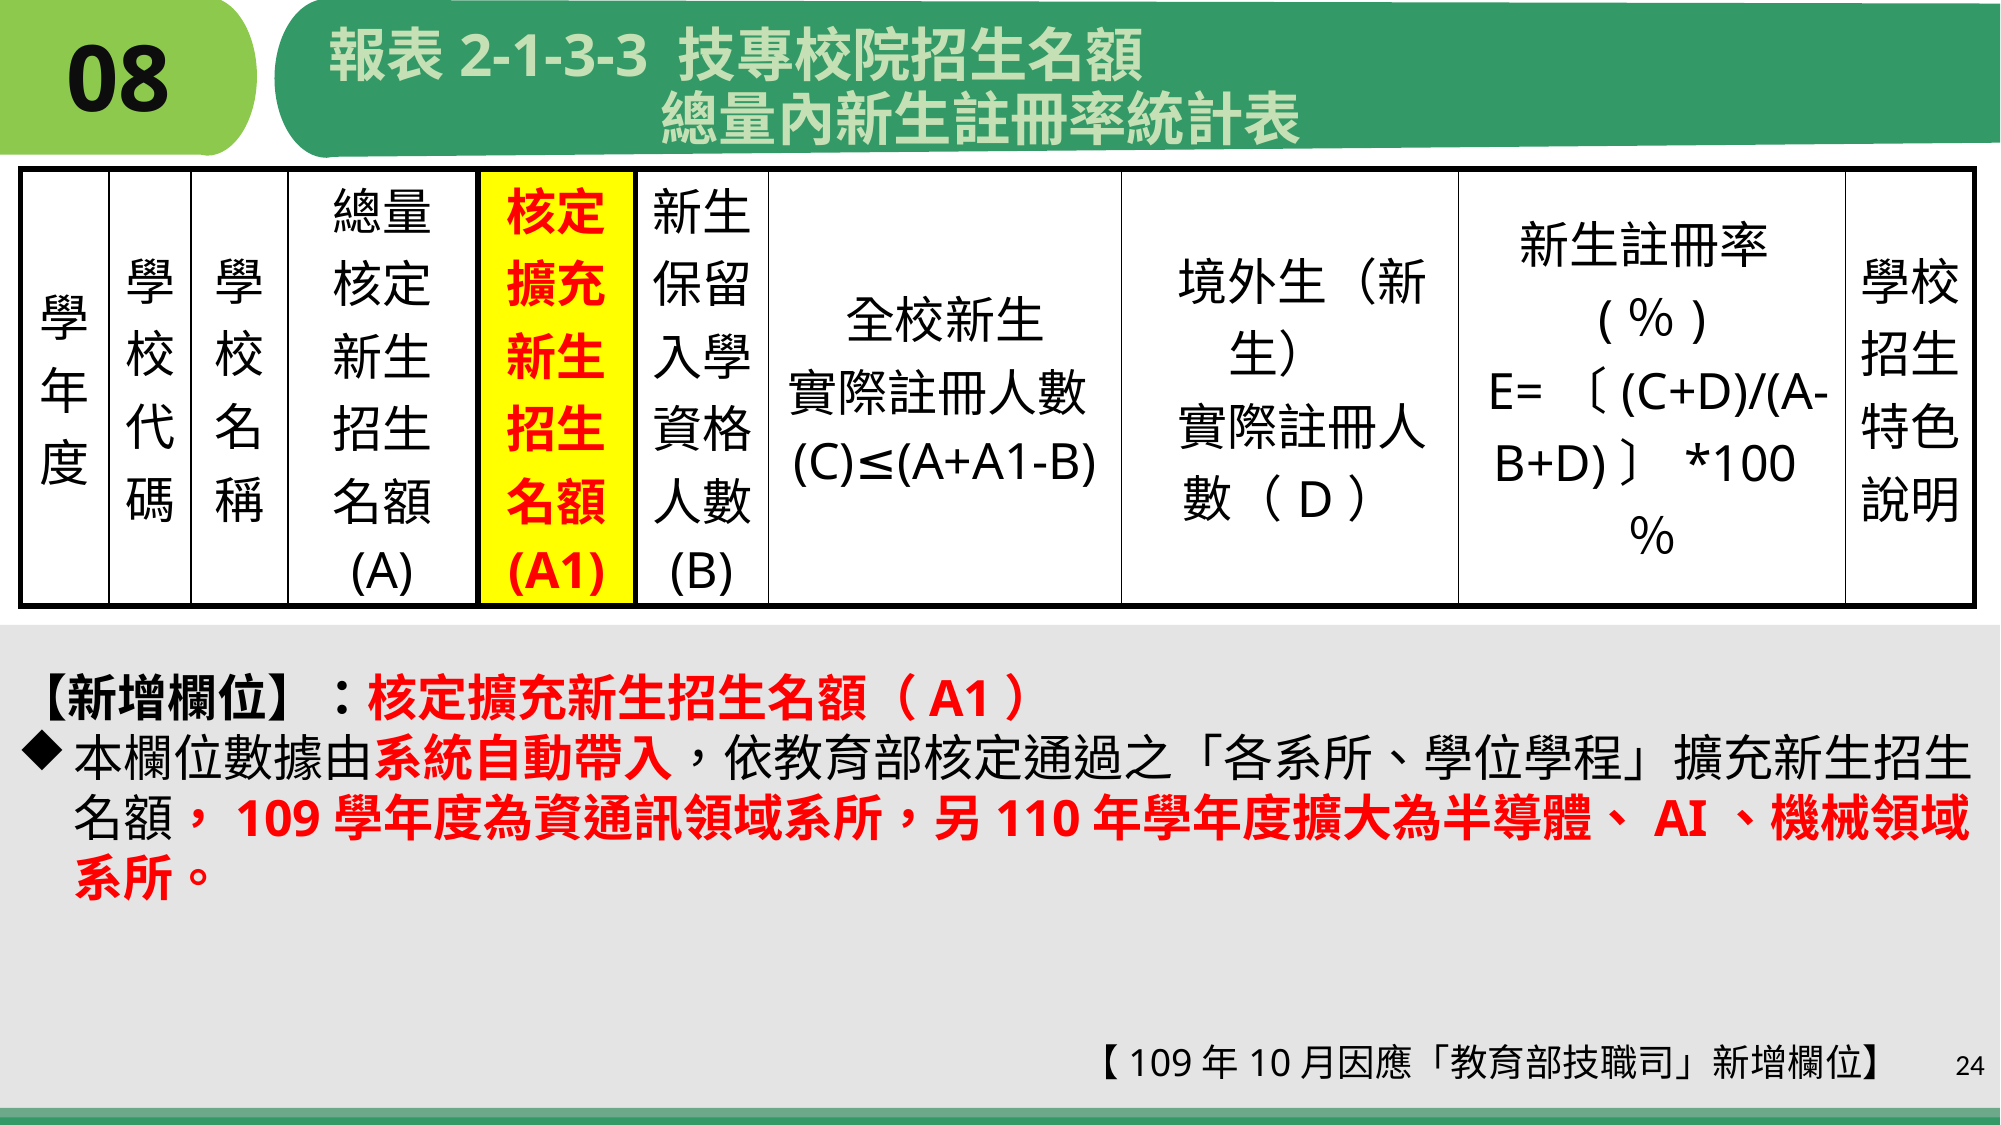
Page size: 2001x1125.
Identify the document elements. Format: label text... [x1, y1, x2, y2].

table_header 新生 保留 入學 資格 人數 (B) [638, 172, 768, 603]
table_header 總量 核定 新生 招生 名額 (A) [289, 172, 475, 603]
table_header 全校新生 實際註冊人數(C)≤(A+A1-B) [769, 172, 1121, 603]
table_header 學校 名稱 [192, 172, 287, 603]
table_header 學年度 [23, 172, 108, 603]
text_box 【新增欄位】：核定擴充新生招生名額（A1） 本欄位數據由系統自動帶入，依教育部核定通過之「各系所、學位學程」擴充新生招生名額，109學年度為資通訊領域系所，另110年學年度擴大為半導體、AI、機械領域系所。 【109年10月因應「教育部技職司」新增欄位】 [2, 629, 2000, 1125]
table_header 學校 代碼 [110, 172, 190, 603]
table_header 新生註冊率(％) E=〔(C+D)/(A-B+D)〕*100％ [1459, 172, 1845, 603]
table_header 學校招生特色 說明 [1846, 172, 1972, 603]
table_header 境外生（新生） 實際註冊人數（D） [1122, 172, 1458, 603]
title 08 [51, 24, 257, 166]
text_box 報表2-1-3-3 技專校院招生名額 總量內新生註冊率統計表 [314, 19, 1975, 142]
table_header 核定 擴充 新生 招生 名額 (A1) [481, 172, 633, 603]
